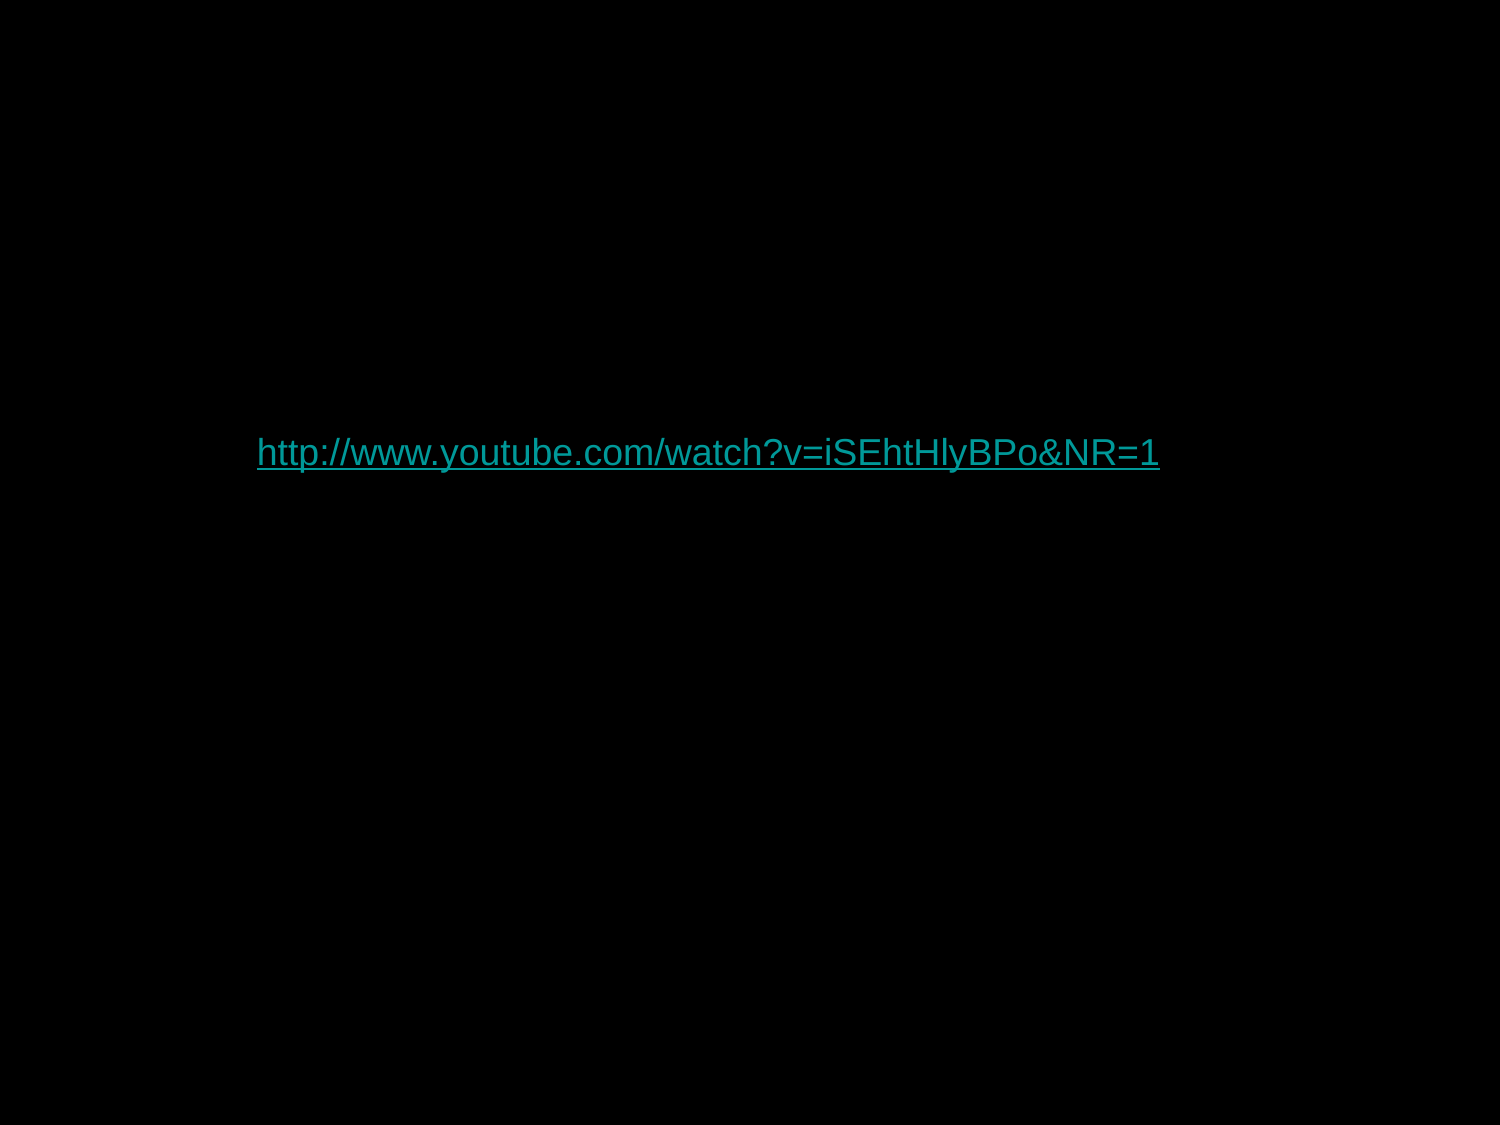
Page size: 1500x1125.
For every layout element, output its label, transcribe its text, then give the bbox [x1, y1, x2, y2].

text_box http://www.youtube.com/watch?v=iSEhtHlyBPo&NR=1 [242, 420, 1317, 538]
